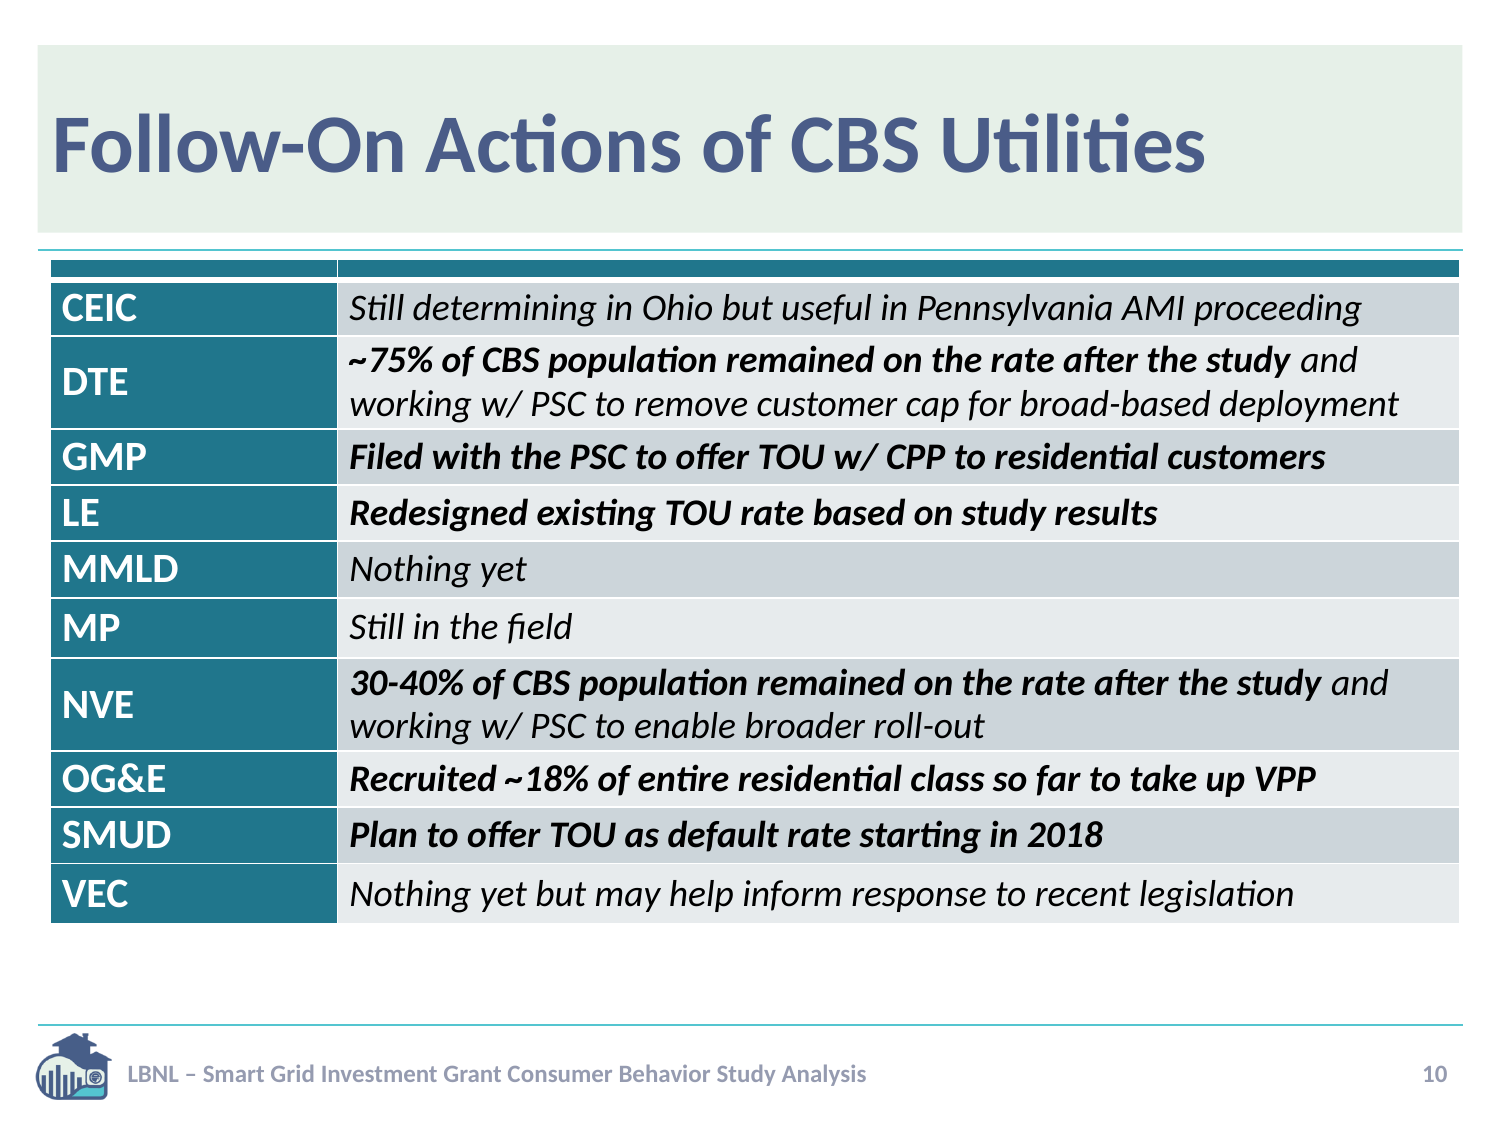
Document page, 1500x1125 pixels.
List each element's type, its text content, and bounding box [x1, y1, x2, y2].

table_cell Recruited ~18% of entire residential class so far to take up VPP [338, 752, 1459, 806]
table_cell Nothing yet [338, 542, 1459, 597]
table_cell VEC [51, 864, 337, 923]
table_cell SMUD [51, 808, 337, 863]
table_cell CEIC [51, 283, 337, 335]
table_cell GMP [51, 430, 337, 484]
table_cell Nothing yet but may help inform response to recent legislation [338, 864, 1459, 923]
table_cell OG&E [51, 752, 337, 806]
table_header [338, 260, 1459, 277]
table_cell MP [51, 599, 337, 657]
table_cell Redesigned existing TOU rate based on study results [338, 486, 1459, 540]
table_cell Plan to offer TOU as default rate starting in 2018 [338, 808, 1459, 863]
table_cell LE [51, 486, 337, 540]
table_cell NVE [51, 659, 337, 750]
table_cell Filed with the PSC to offer TOU w/ CPP to residential customers [338, 430, 1459, 484]
table_cell Still in the field [338, 599, 1459, 657]
picture [35, 1023, 112, 1100]
table_cell DTE [51, 337, 337, 428]
table_header [51, 260, 337, 277]
table_cell ~75% of CBS population remained on the rate after the study and working w/ PSC to remove customer cap for broad-based deployment [338, 337, 1459, 428]
slide_number 10 [1112, 1042, 1463, 1103]
title Follow-On Actions of CBS Utilities [37, 45, 1463, 233]
footer LBNL – Smart Grid Investment Grant Consumer Behavior Study Analysis [112, 1042, 988, 1103]
table_cell 30-40% of CBS population remained on the rate after the study and working w/ PSC to enable broader roll-out [338, 659, 1459, 750]
table_cell Still determining in Ohio but useful in Pennsylvania AMI proceeding [338, 283, 1459, 335]
table_cell MMLD [51, 542, 337, 597]
